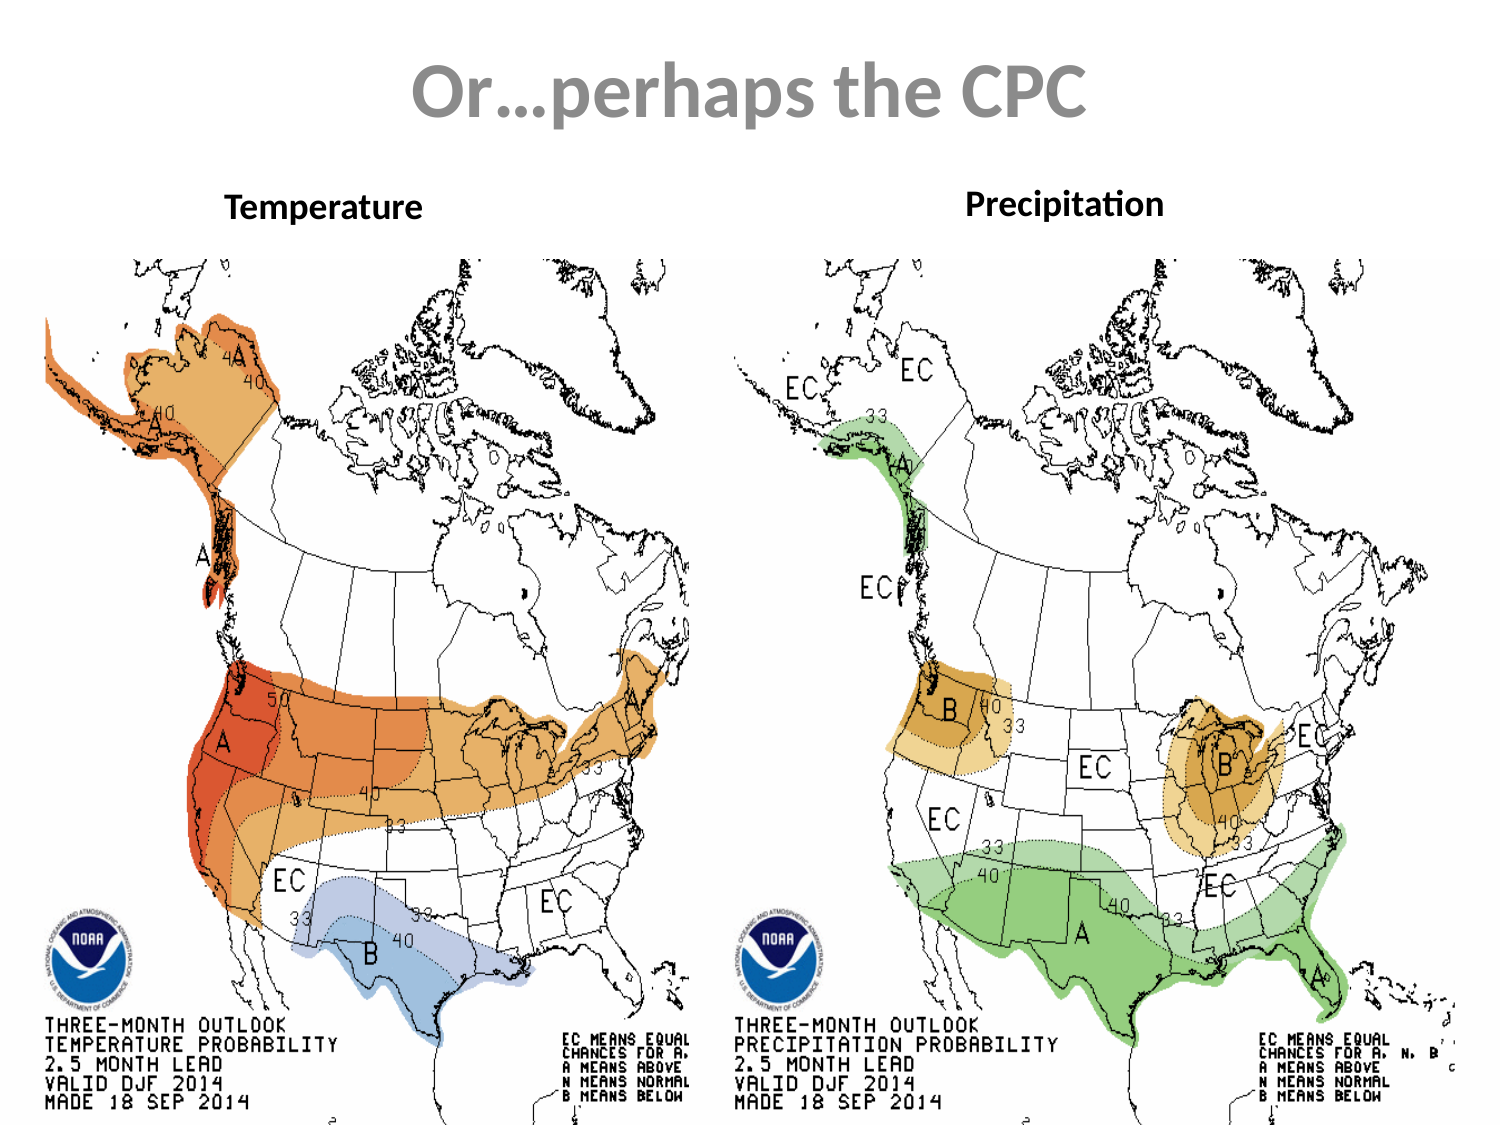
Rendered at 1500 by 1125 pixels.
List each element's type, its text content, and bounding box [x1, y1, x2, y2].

text_box Precipitation [950, 171, 1180, 232]
subtitle Or…perhaps the CPC [0, 30, 1500, 258]
picture [0, 258, 1500, 1125]
text_box Temperature [209, 174, 439, 235]
